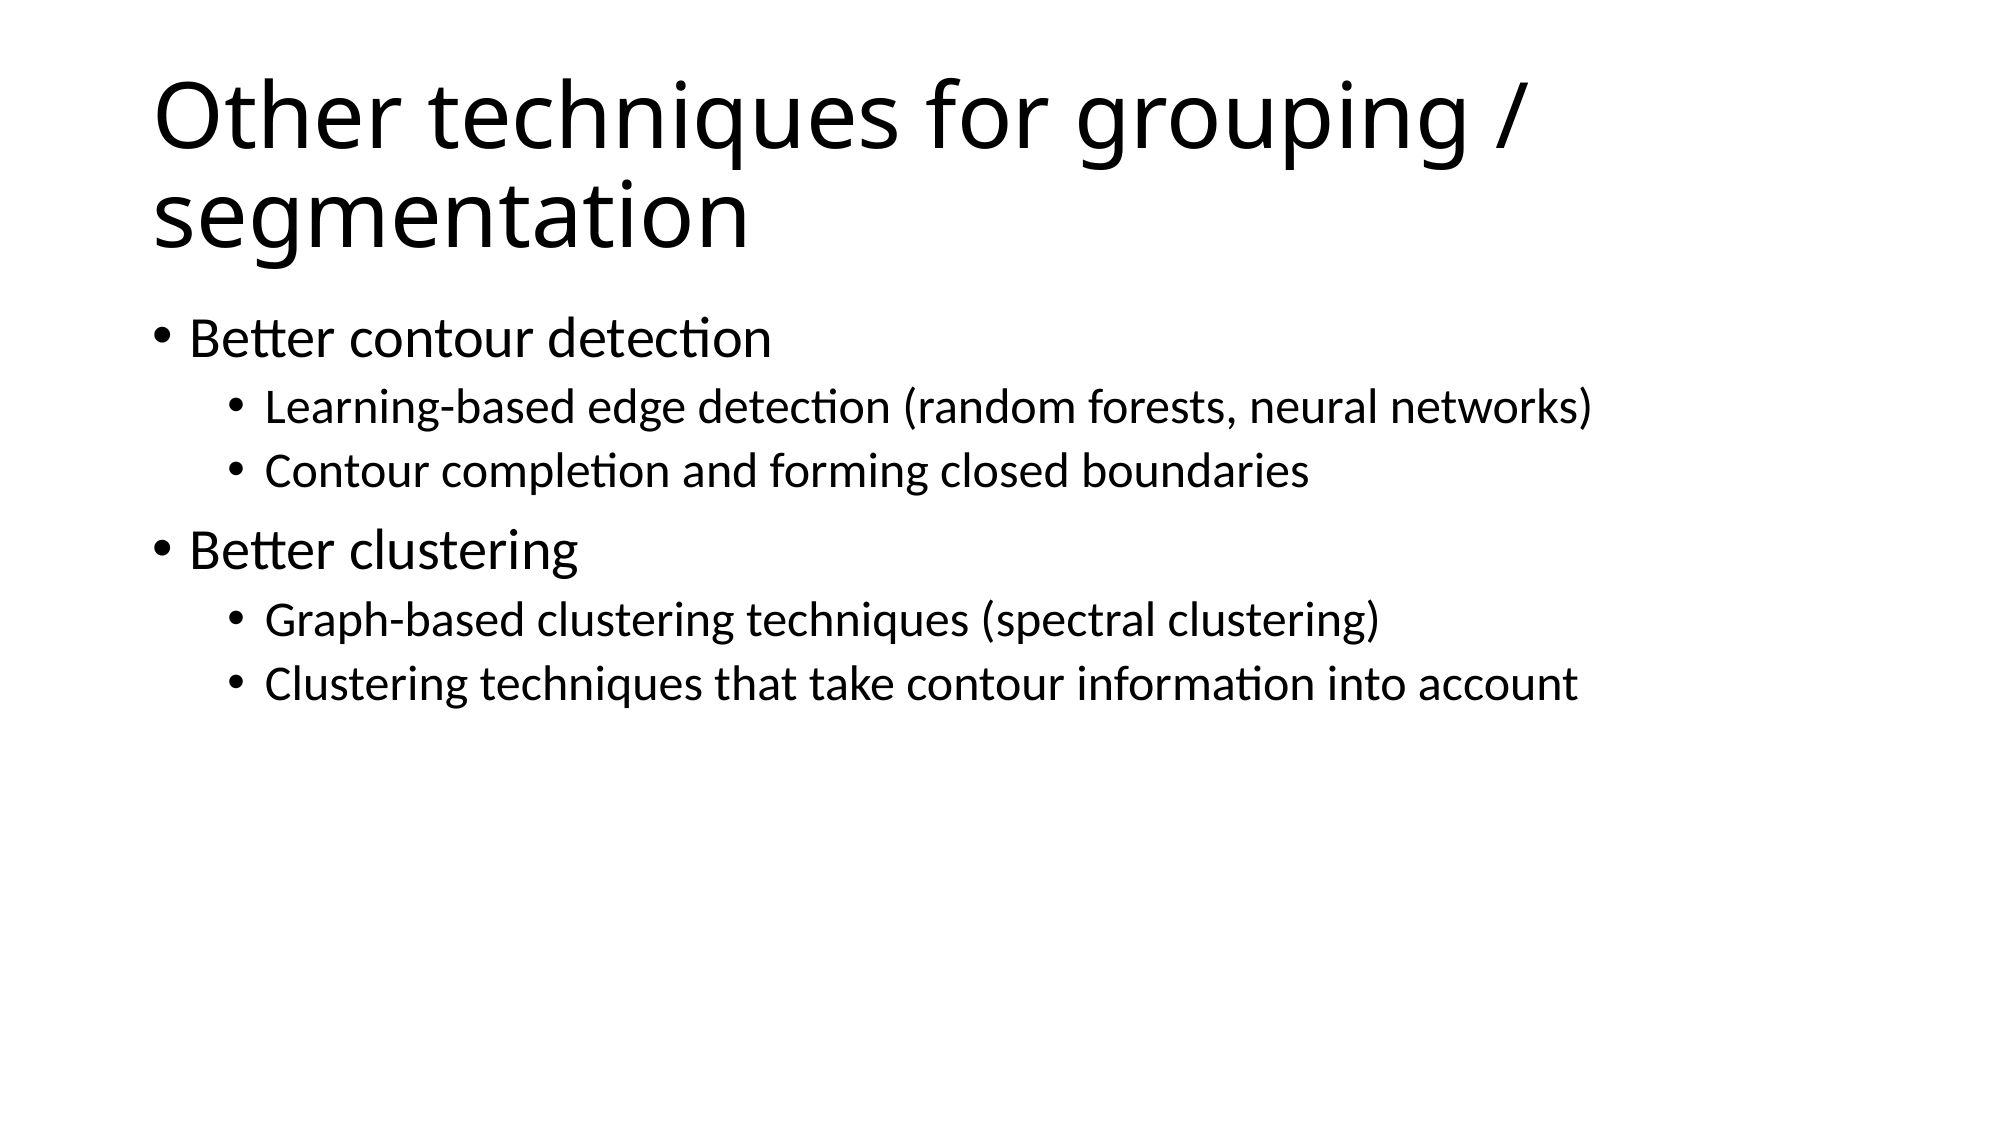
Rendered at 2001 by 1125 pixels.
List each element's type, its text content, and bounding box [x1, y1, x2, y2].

list Better contour detection Learning-based edge detection (random forests, neural networks) Contour completion and forming closed boundaries Better clustering Graph-based clustering techniques (spectral clustering) Clustering techniques that take contour information into account [137, 299, 1863, 1014]
title Other techniques for grouping / segmentation [137, 59, 1863, 278]
